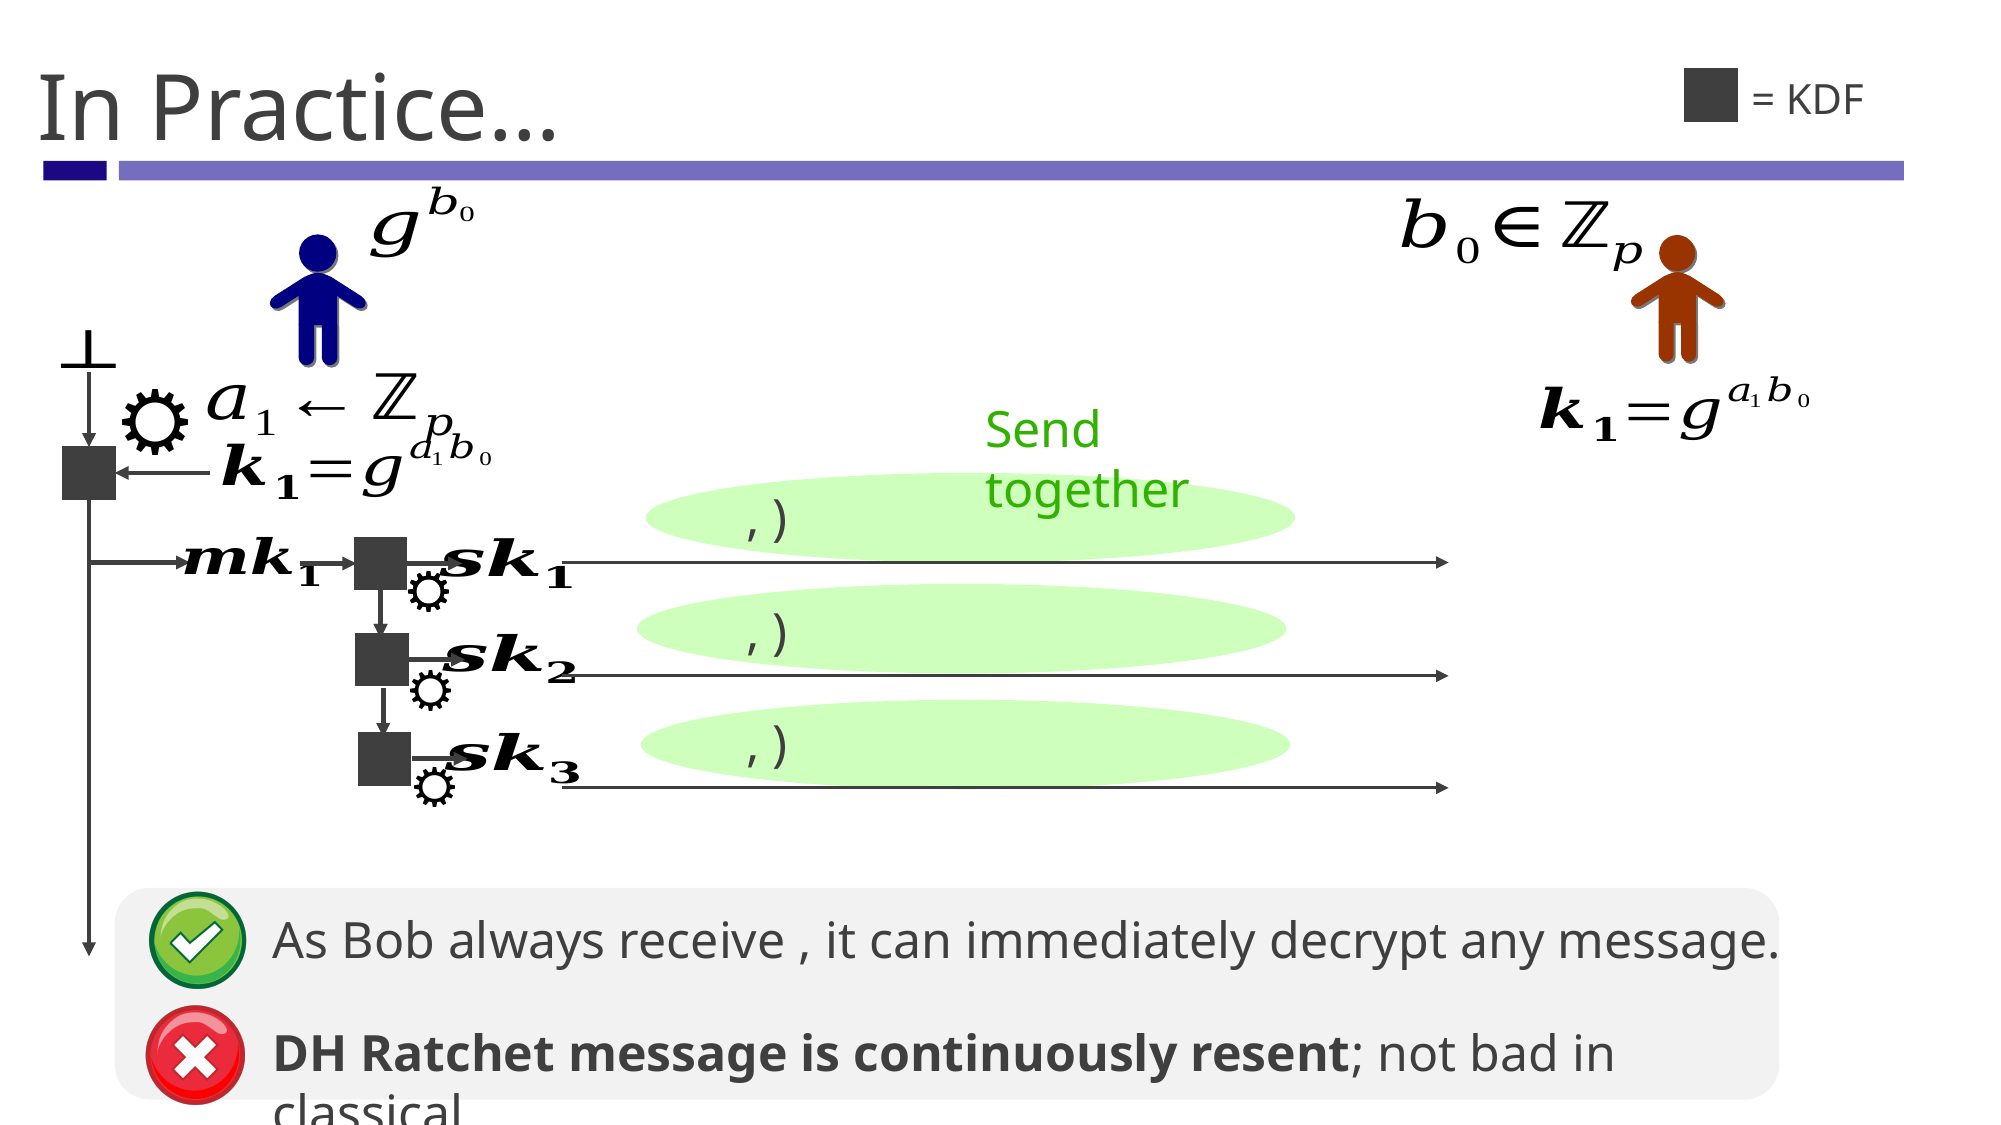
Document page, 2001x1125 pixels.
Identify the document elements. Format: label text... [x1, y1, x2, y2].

picture [410, 670, 451, 711]
text_box Send together [970, 390, 1321, 526]
text_box [354, 537, 407, 590]
picture [148, 885, 268, 989]
text_box [113, 886, 1781, 1101]
picture [414, 767, 455, 807]
text_box DH Ratchet message is continuously resent; not bad in classical. [257, 1013, 1780, 1125]
text_box [358, 732, 411, 786]
text_box [639, 698, 1292, 786]
text_box In Practice… [37, 51, 1922, 158]
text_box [266, 234, 372, 368]
text_box [644, 471, 1292, 561]
text_box [62, 446, 116, 500]
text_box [1627, 235, 1729, 365]
text_box [1684, 68, 1736, 122]
picture [408, 571, 449, 612]
text_box [635, 582, 1288, 674]
text_box = KDF [1736, 65, 2000, 130]
text_box [355, 633, 409, 686]
picture [122, 389, 188, 455]
picture [135, 999, 245, 1105]
